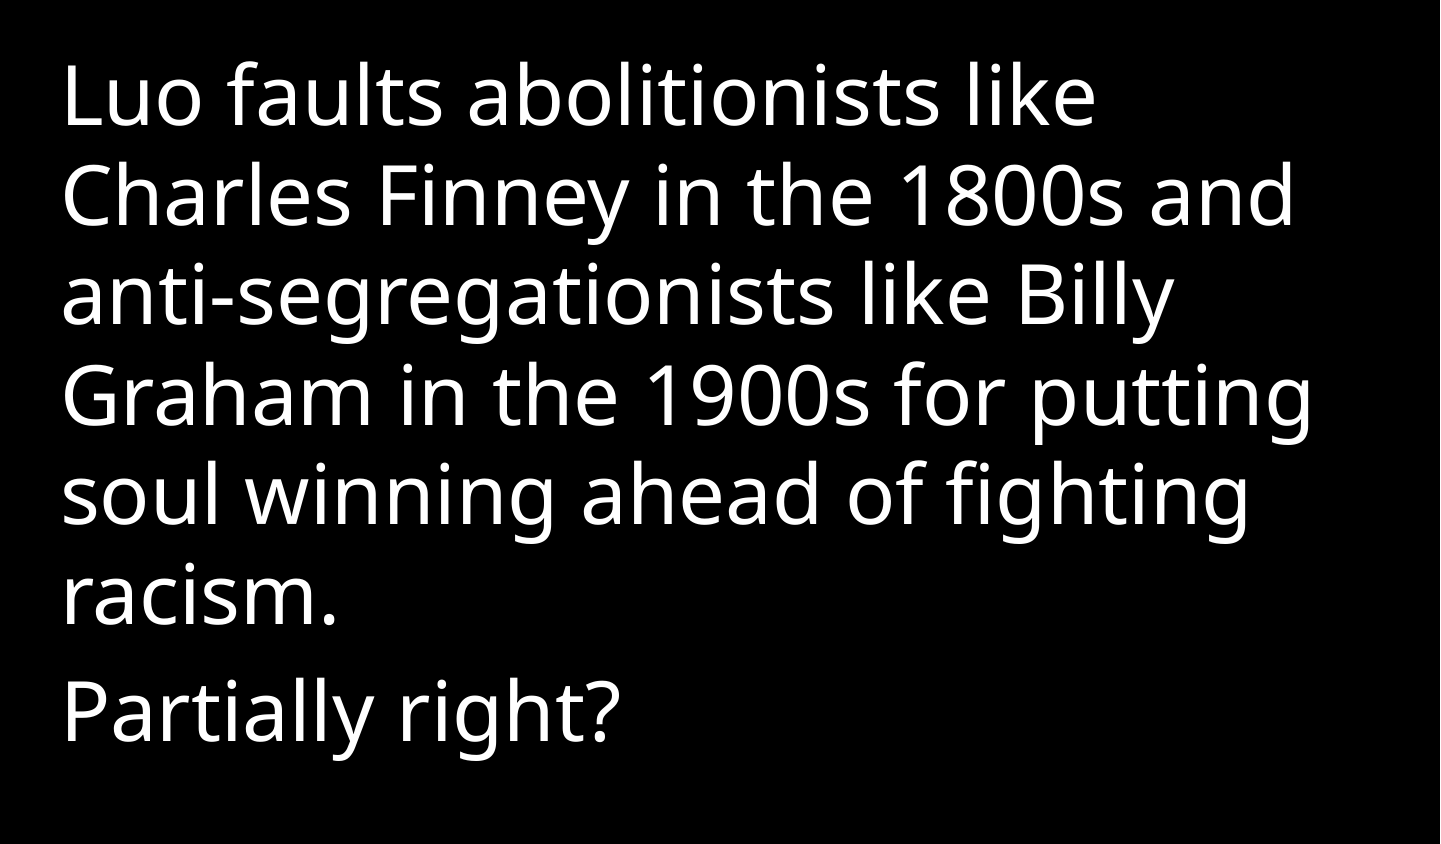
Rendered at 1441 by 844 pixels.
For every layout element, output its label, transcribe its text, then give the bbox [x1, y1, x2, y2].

list Luo faults abolitionists like Charles Finney in the 1800s and anti-segregationists like Billy Graham in the 1900s for putting soul winning ahead of fighting racism. Partially right? [45, 34, 1396, 844]
